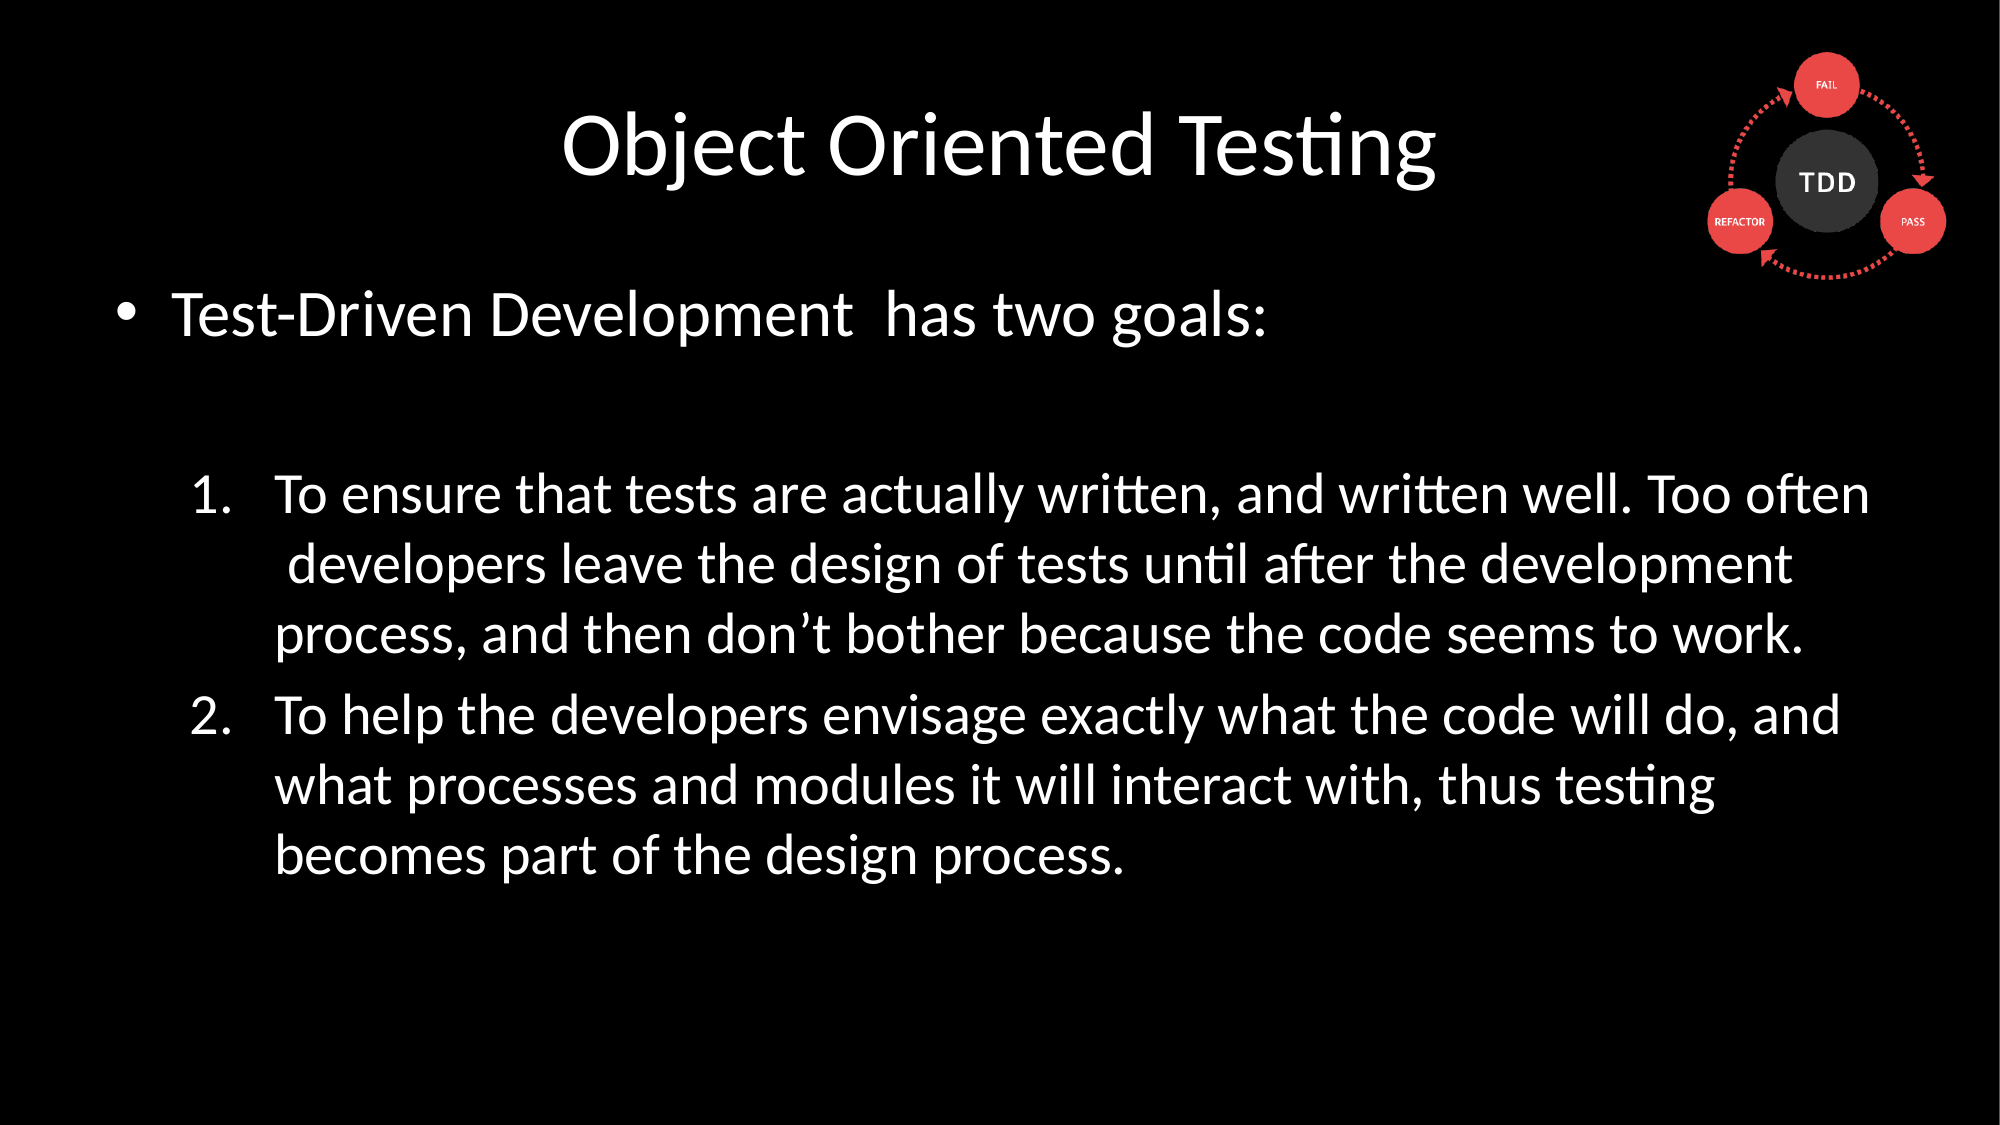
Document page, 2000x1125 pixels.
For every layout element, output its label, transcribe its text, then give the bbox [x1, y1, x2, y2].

title Object Oriented Testing [99, 45, 1692, 233]
picture [1696, 41, 1960, 291]
list Test-Driven Development has two goals: To ensure that tests are actually written, and written well. Too often developers leave the design of tests until after the development process, and then don’t bother because the code seems to work. To help the developers envisage exactly what the code will do, and what processes and modules it will interact with, thus testing becomes part of the design process. [99, 262, 1900, 1005]
